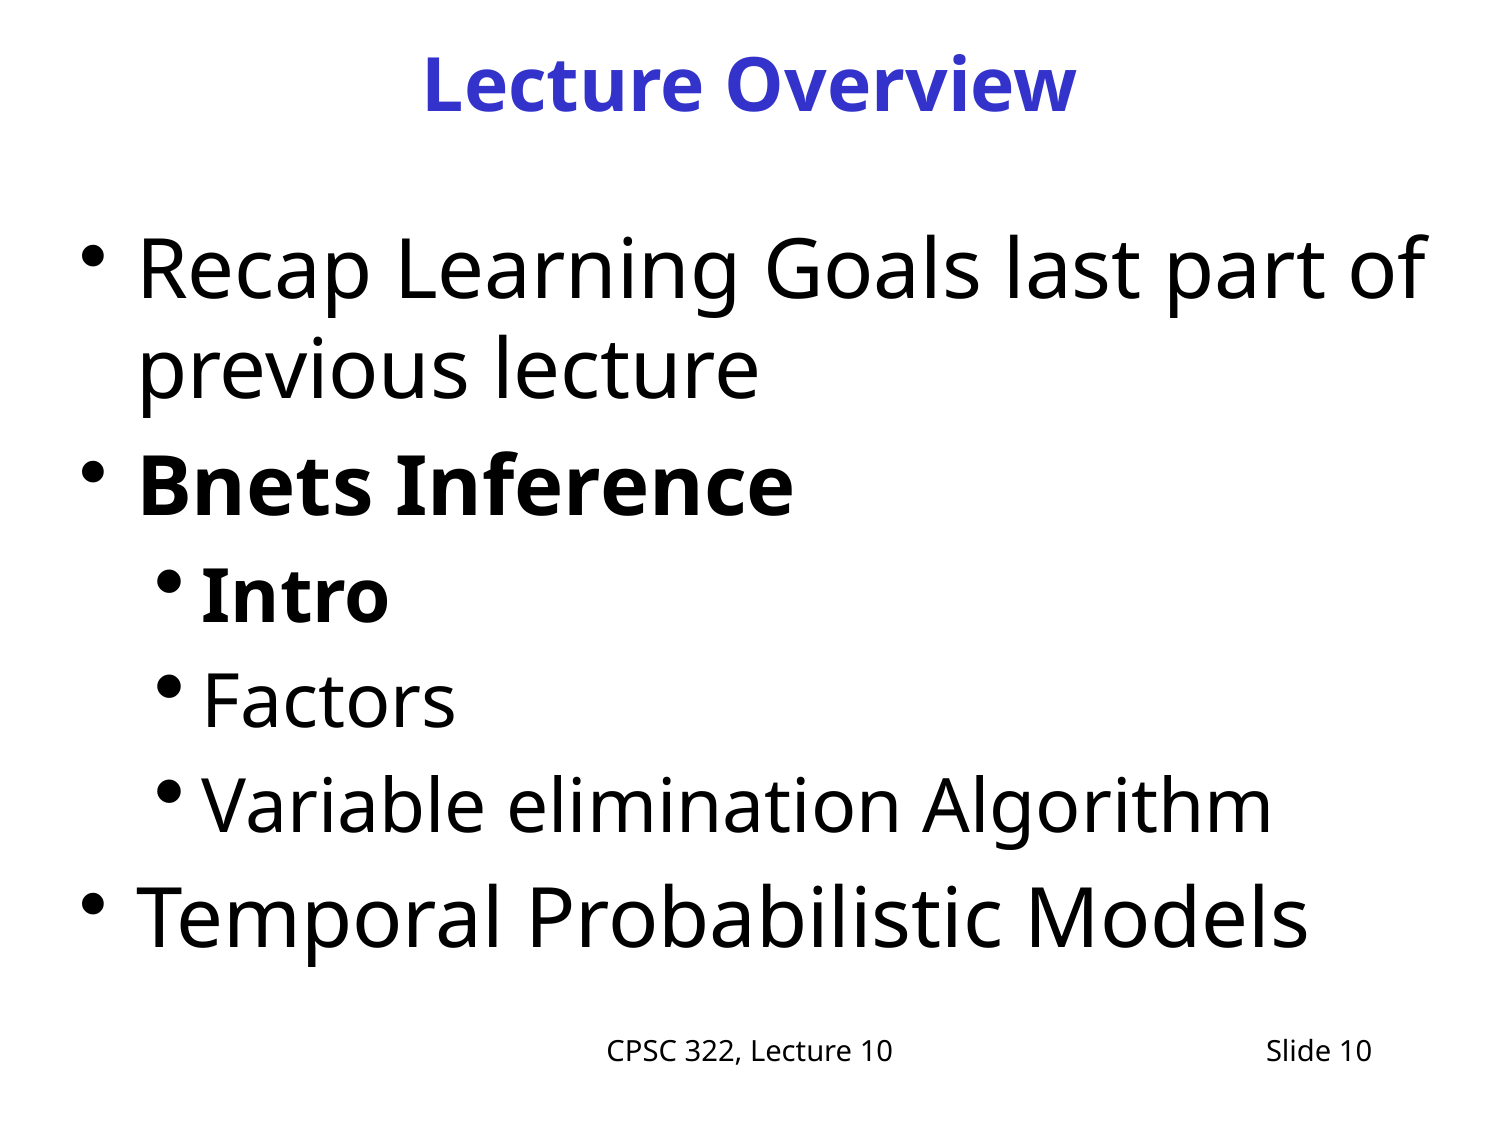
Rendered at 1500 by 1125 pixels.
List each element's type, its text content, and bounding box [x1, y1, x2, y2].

list Recap Learning Goals last part of previous lecture Bnets Inference Intro Factors Variable elimination Algorithm Temporal Probabilistic Models [64, 207, 1453, 946]
slide_number Slide 10 [1074, 1024, 1388, 1101]
footer CPSC 322, Lecture 10 [512, 1024, 988, 1101]
title Lecture Overview [49, 24, 1451, 138]
